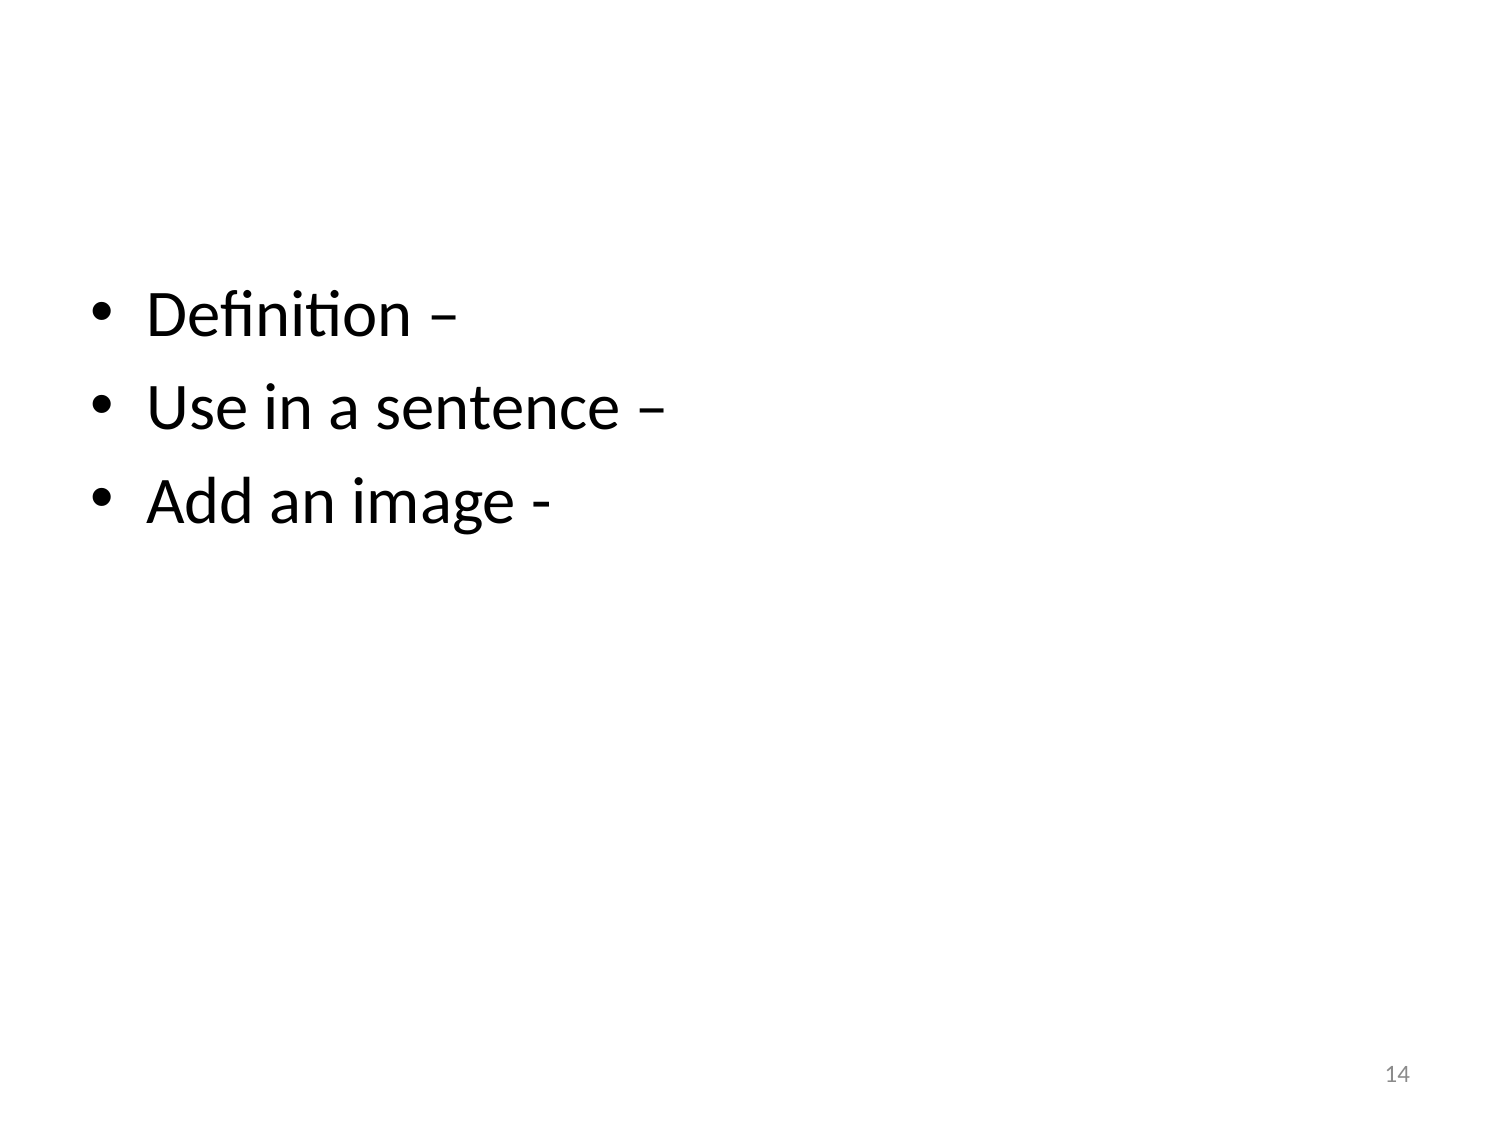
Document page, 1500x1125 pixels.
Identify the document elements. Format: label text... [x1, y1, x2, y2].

list Definition – Use in a sentence – Add an image - [75, 262, 1425, 1005]
slide_number 14 [1074, 1042, 1425, 1103]
